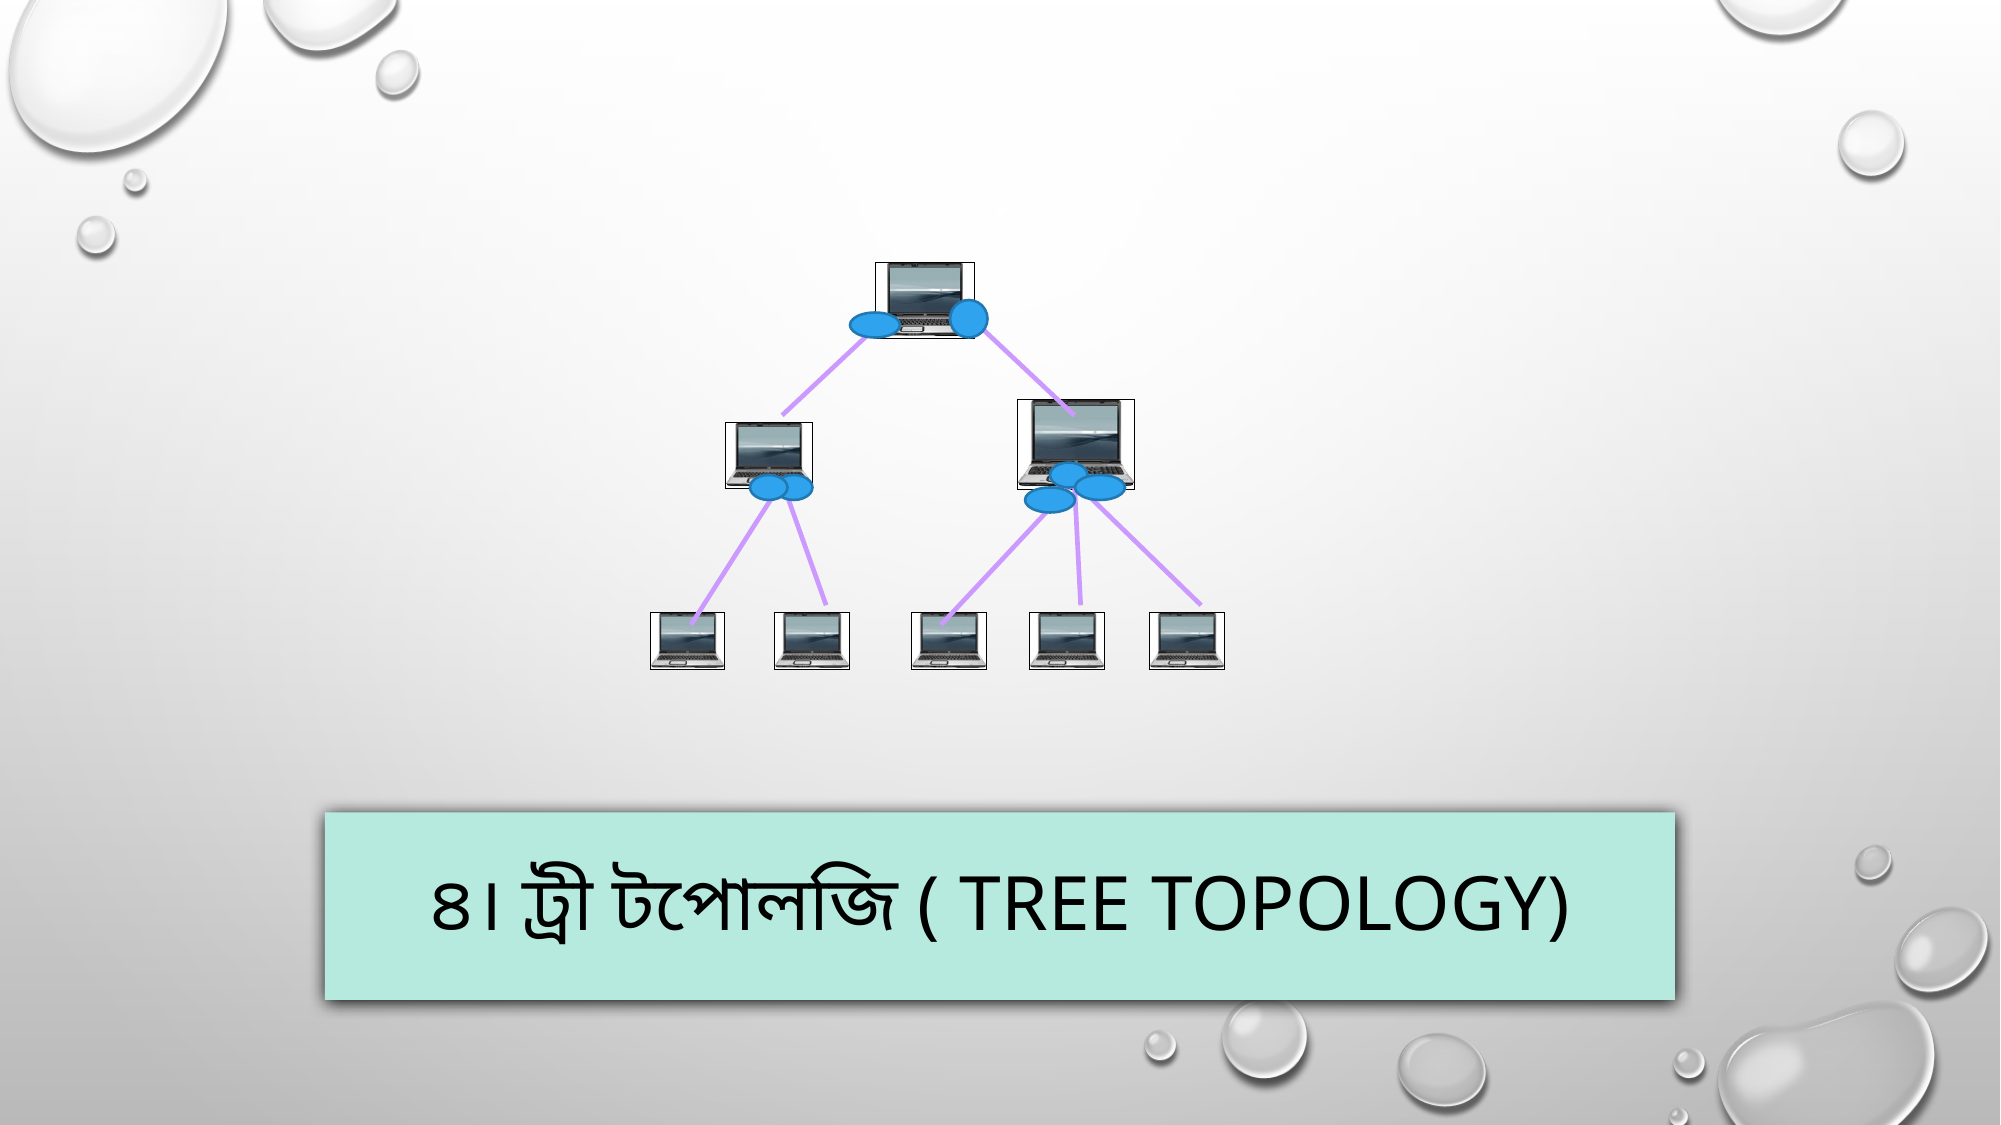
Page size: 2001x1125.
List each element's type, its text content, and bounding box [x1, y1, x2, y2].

picture [0, 0, 2000, 1125]
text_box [690, 324, 1202, 626]
title ৪। ট্রী টপোলজি ( Tree Topology) [324, 812, 1675, 1000]
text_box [649, 262, 1226, 670]
